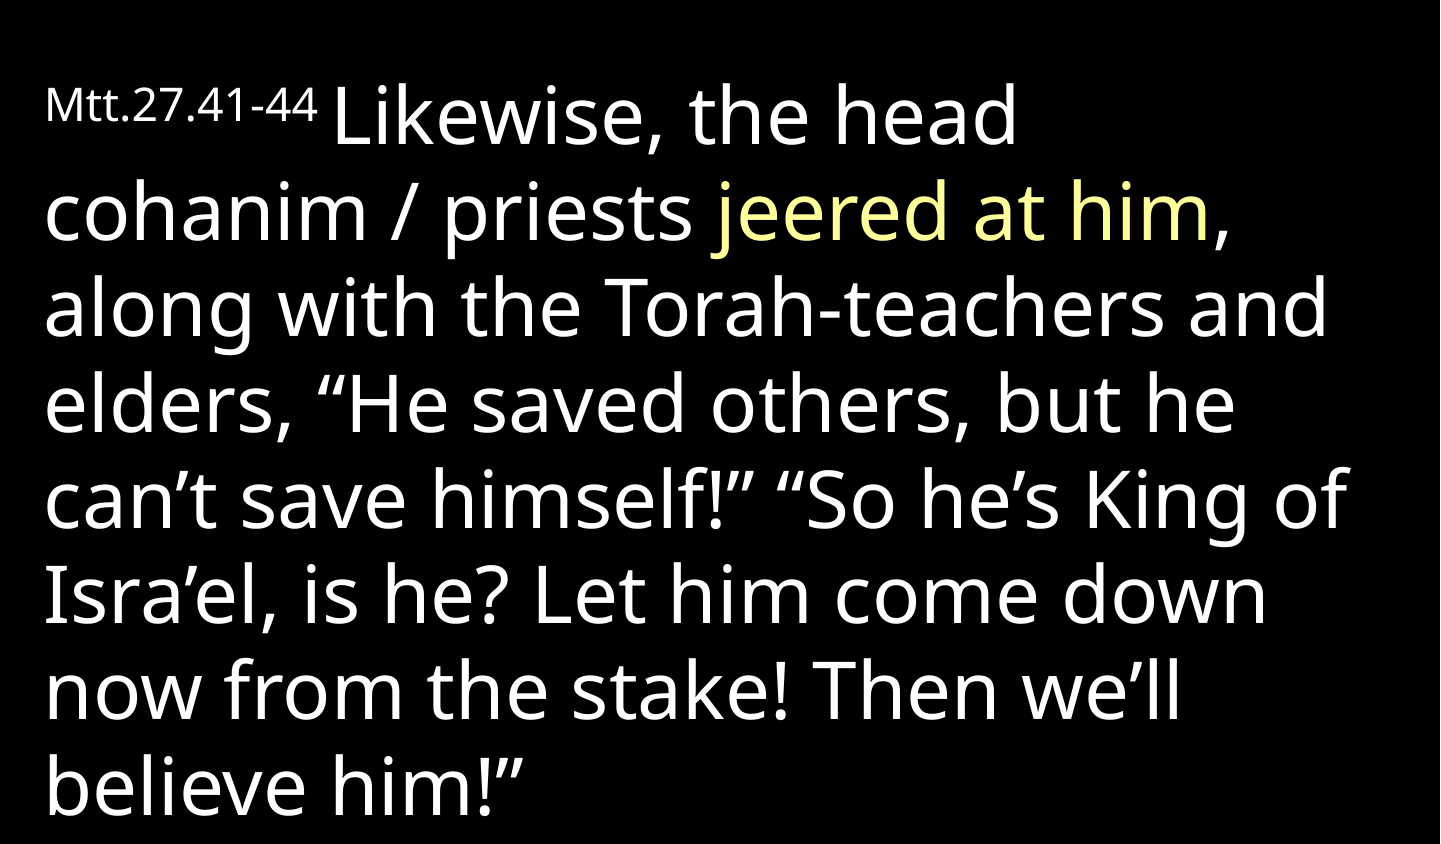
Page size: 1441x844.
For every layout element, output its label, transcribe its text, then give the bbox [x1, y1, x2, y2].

subtitle Mtt.27.41-44 Likewise, the head cohanim / priests jeered at him, along with the Torah-teachers and elders, “He saved others, but he can’t save himself!” “So he’s King of Isra’el, is he? Let him come down now from the stake! Then we’ll believe him!” [32, 59, 1408, 844]
